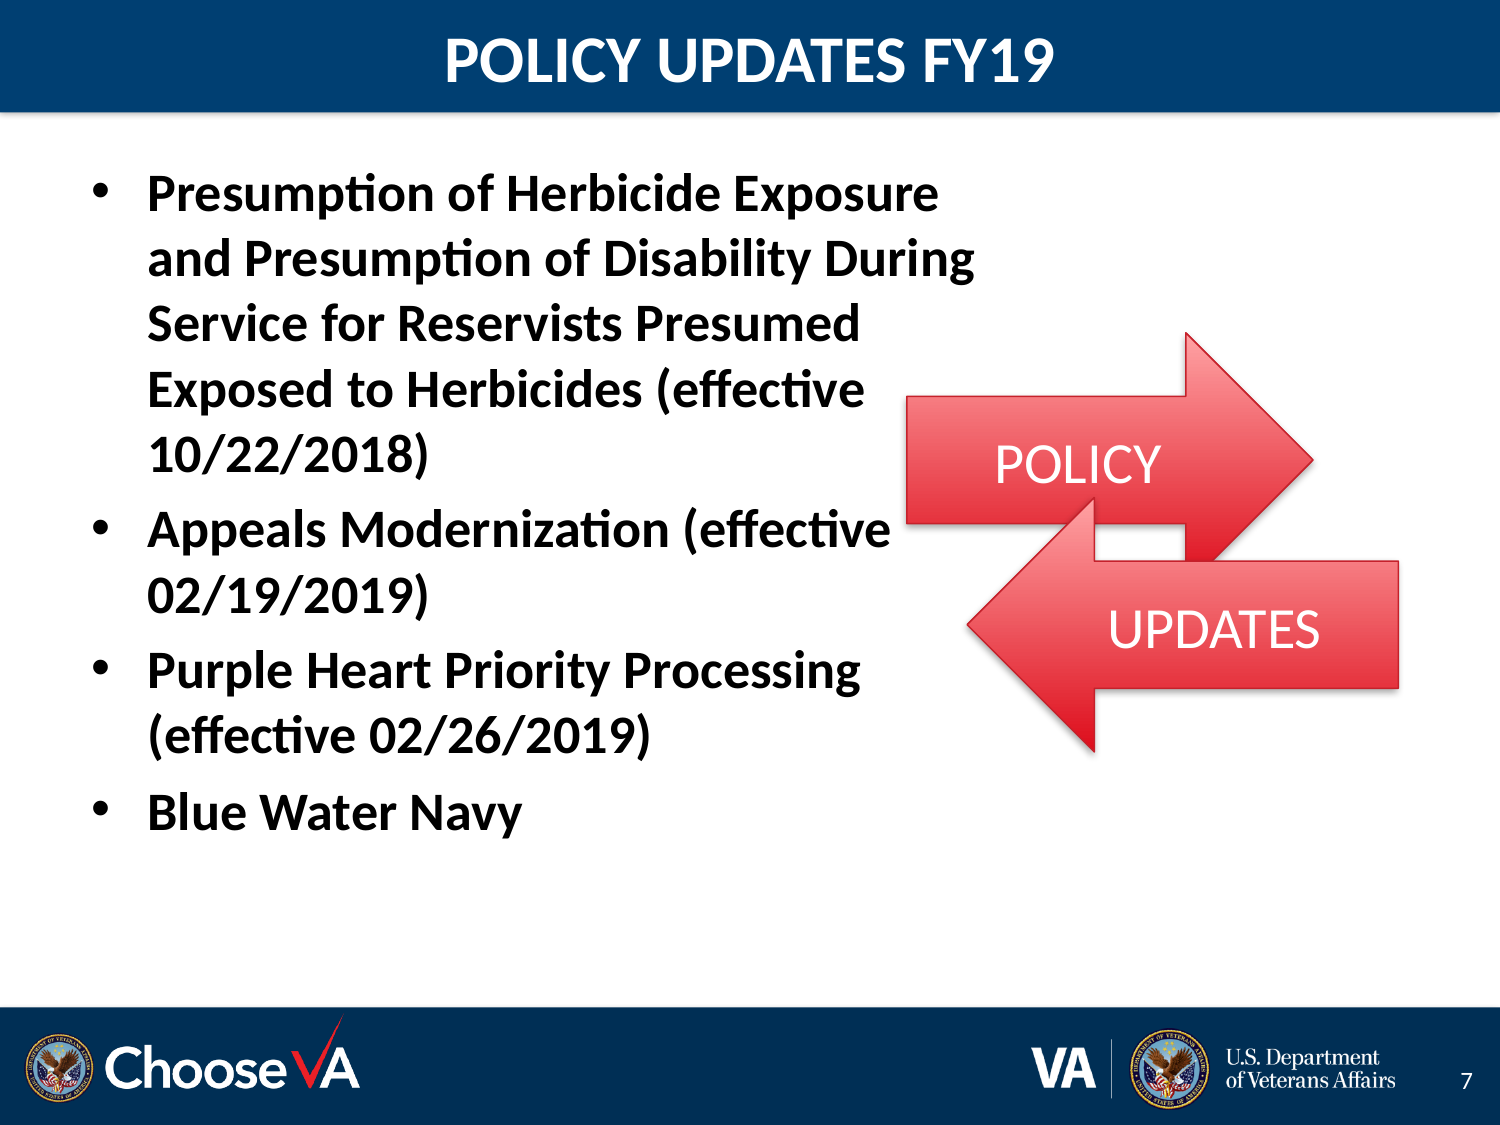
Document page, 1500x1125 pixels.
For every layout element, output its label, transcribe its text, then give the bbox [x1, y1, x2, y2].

text_box UPDATES [966, 496, 1400, 753]
text_box POLICY [1052, 332, 1314, 559]
picture [24, 1012, 360, 1103]
title POLICY UPDATES FY19 [0, 0, 1500, 113]
picture [1031, 1028, 1395, 1110]
slide_number 7 [1138, 1049, 1489, 1110]
list Presumption of Herbicide Exposure and Presumption of Disability During Service for Reservists Presumed Exposed to Herbicides (effective 10/22/2018) Appeals Modernization (effective 02/19/2019) Purple Heart Priority Processing (effective 02/26/2019) Blue Water Navy [76, 149, 1052, 963]
